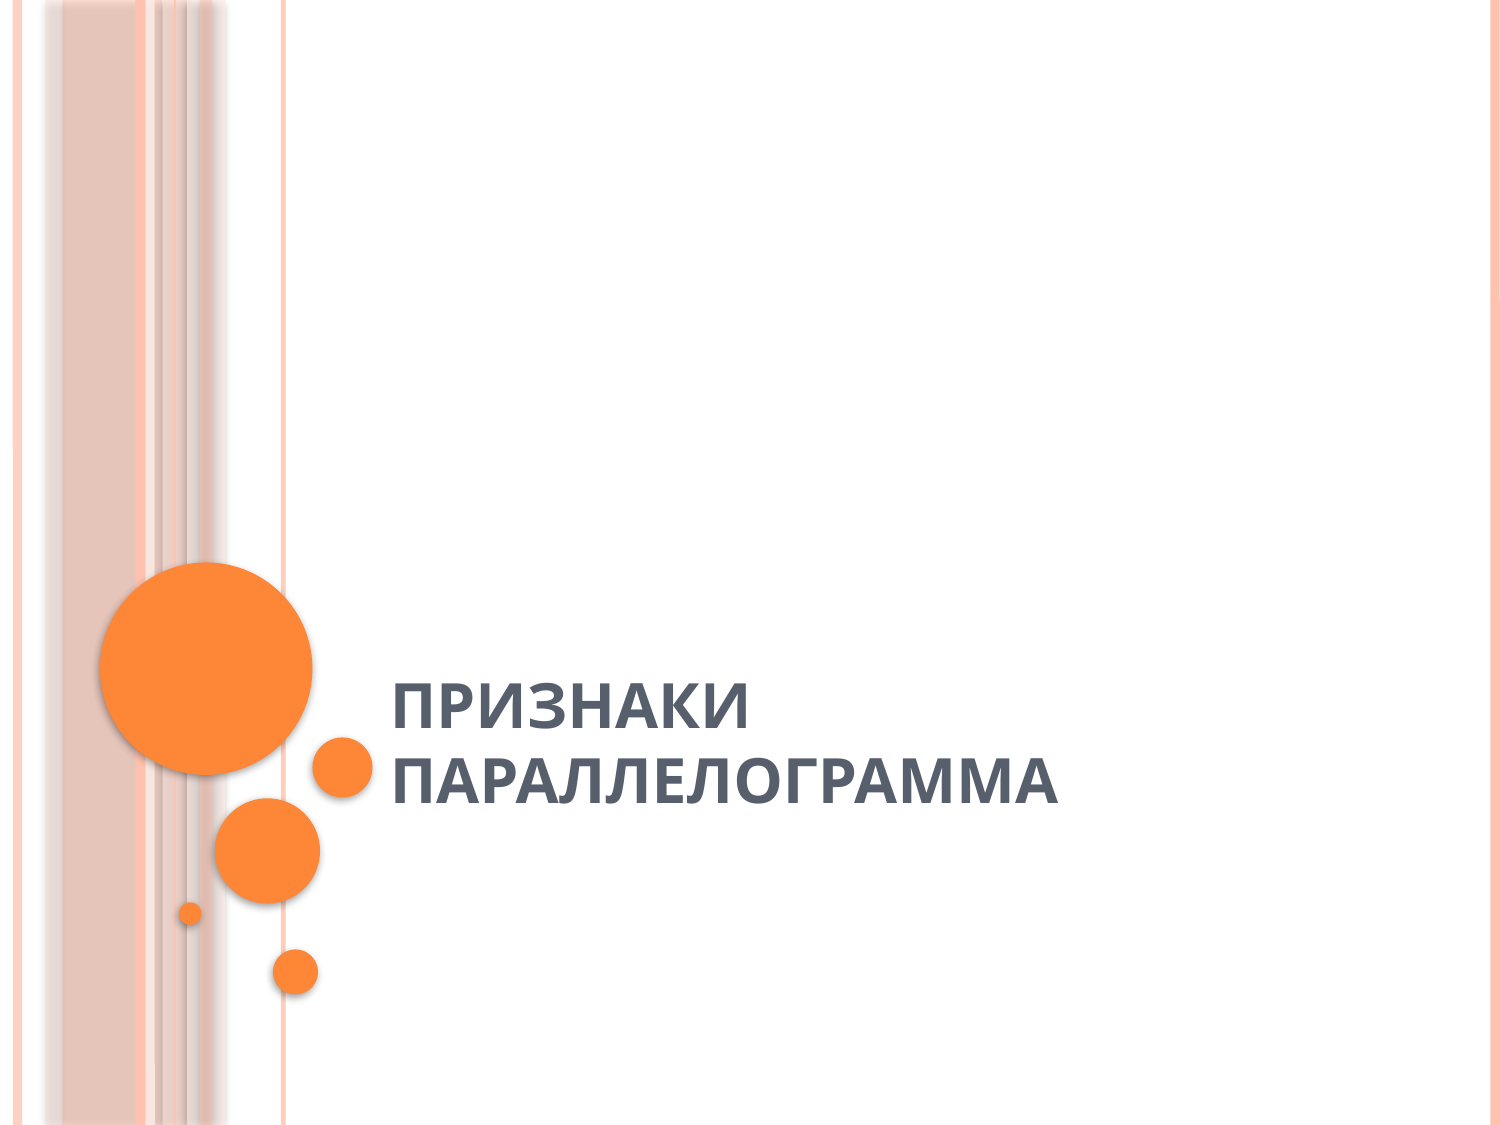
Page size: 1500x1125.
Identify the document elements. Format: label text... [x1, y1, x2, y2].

title Признаки параллелограмма [375, 512, 1388, 824]
